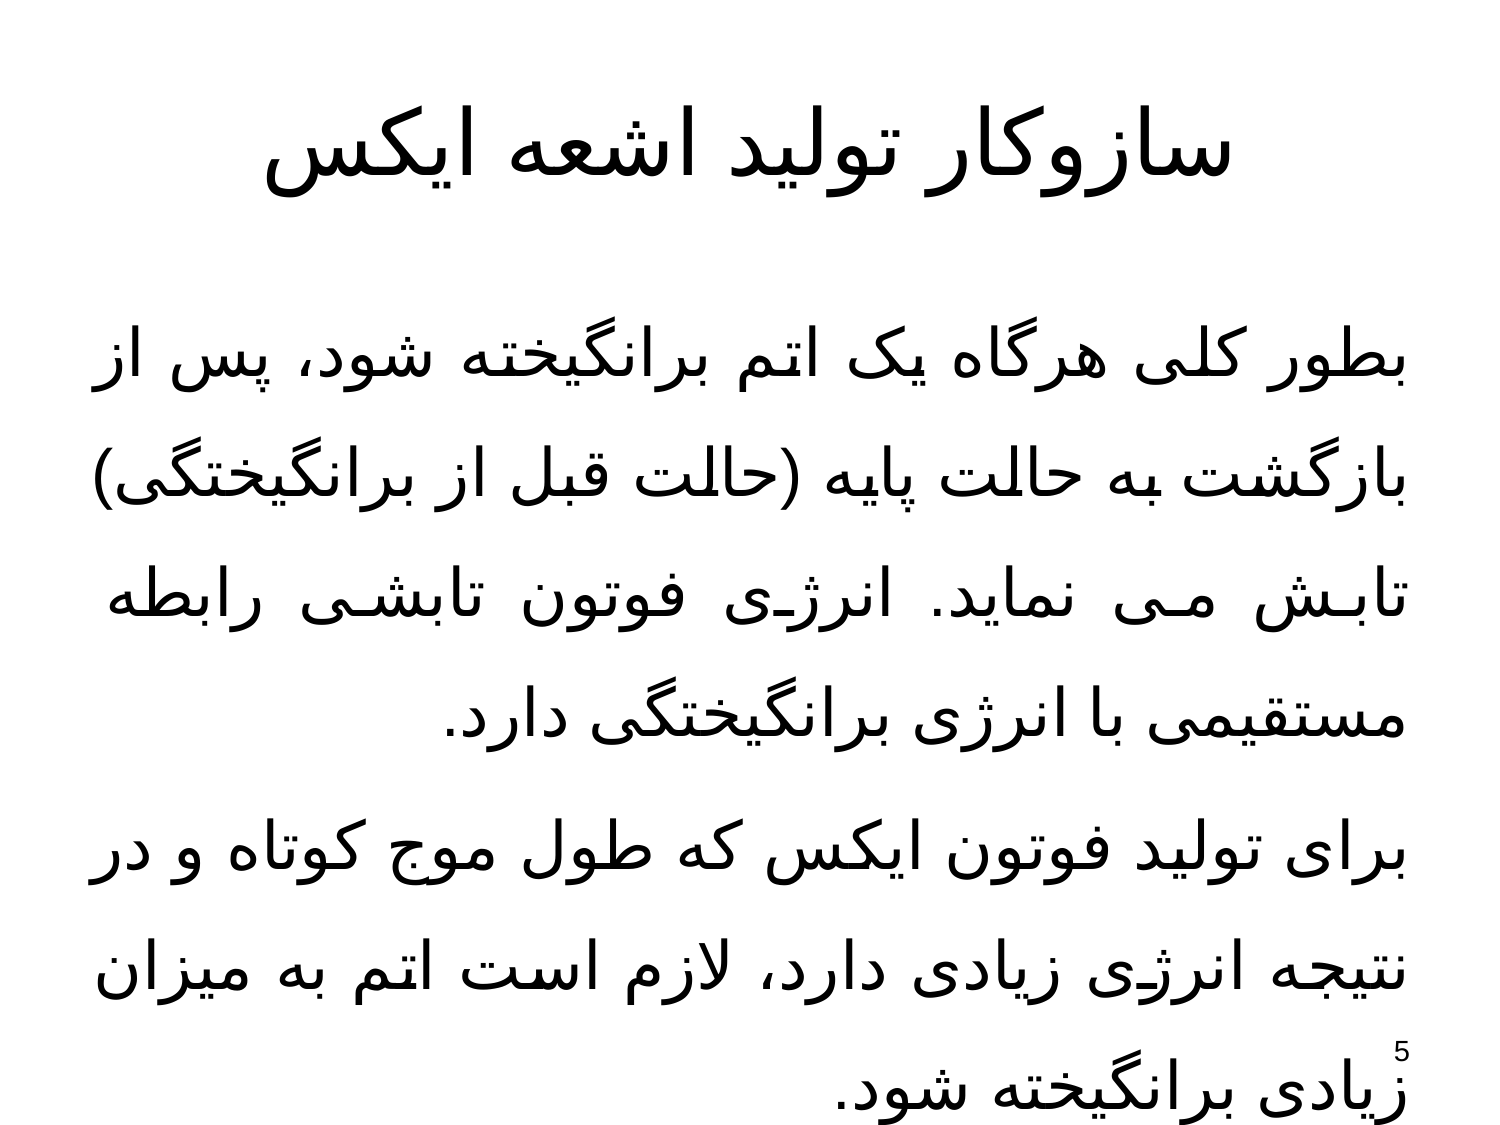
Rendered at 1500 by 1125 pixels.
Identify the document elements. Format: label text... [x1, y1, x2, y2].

list بطور کلی هرگاه یک اتم برانگیخته شود، پس از بازگشت به حالت پایه (حالت قبل از برانگیختگی) تابش می نماید. انرژی فوتون تابشی رابطه مستقیمی با انرژی برانگیختگی دارد. برای تولید فوتون ایکس که طول موج کوتاه و در نتیجه انرژی زیادی دارد، لازم است اتم به میزان زیادی برانگیخته شود. [74, 262, 1426, 1006]
slide_number 5 [1074, 1024, 1426, 1103]
title سازوکار تولید اشعه ایکس [74, 44, 1426, 233]
